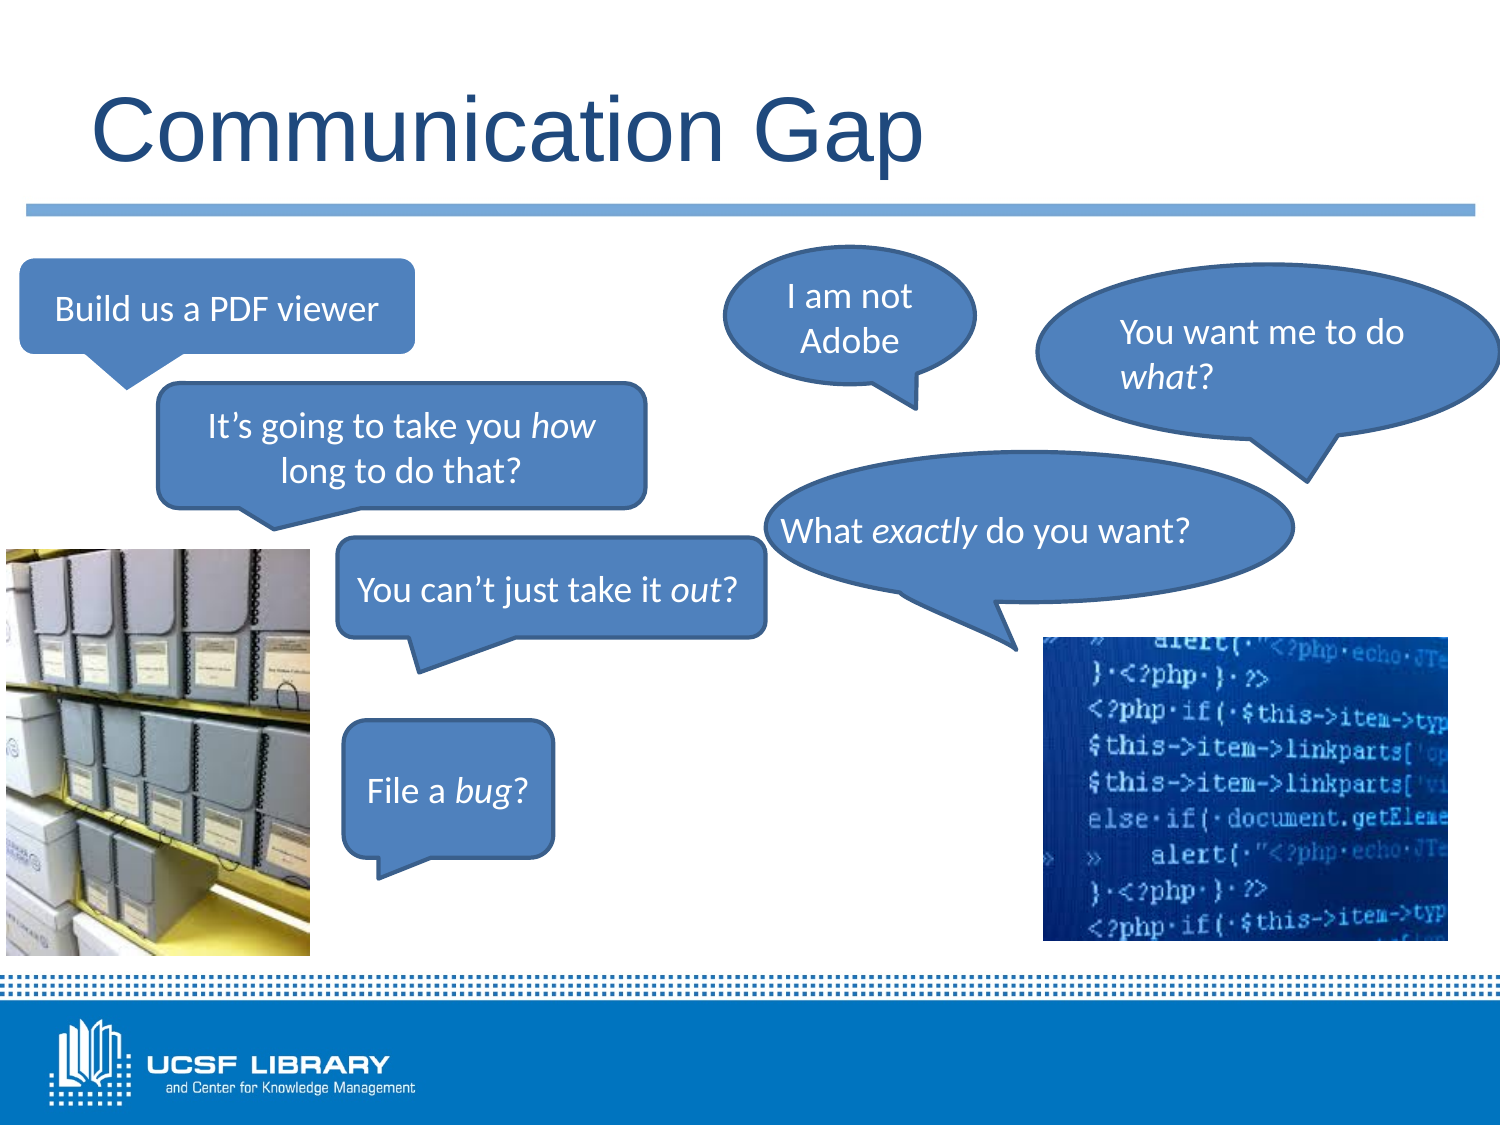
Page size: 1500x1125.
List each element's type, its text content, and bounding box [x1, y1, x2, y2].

text_box You can’t just take it out? [335, 535, 768, 675]
picture [0, 0, 1500, 1125]
text_box Build us a PDF viewer [15, 254, 420, 395]
text_box File a bug? [341, 718, 556, 881]
text_box You want me to do what? [1035, 262, 1500, 484]
title Communication Gap [75, 50, 1425, 200]
text_box I am not Adobe [722, 244, 978, 411]
text_box What exactly do you want? [763, 449, 1296, 652]
text_box It’s going to take you how long to do that? [155, 380, 648, 532]
